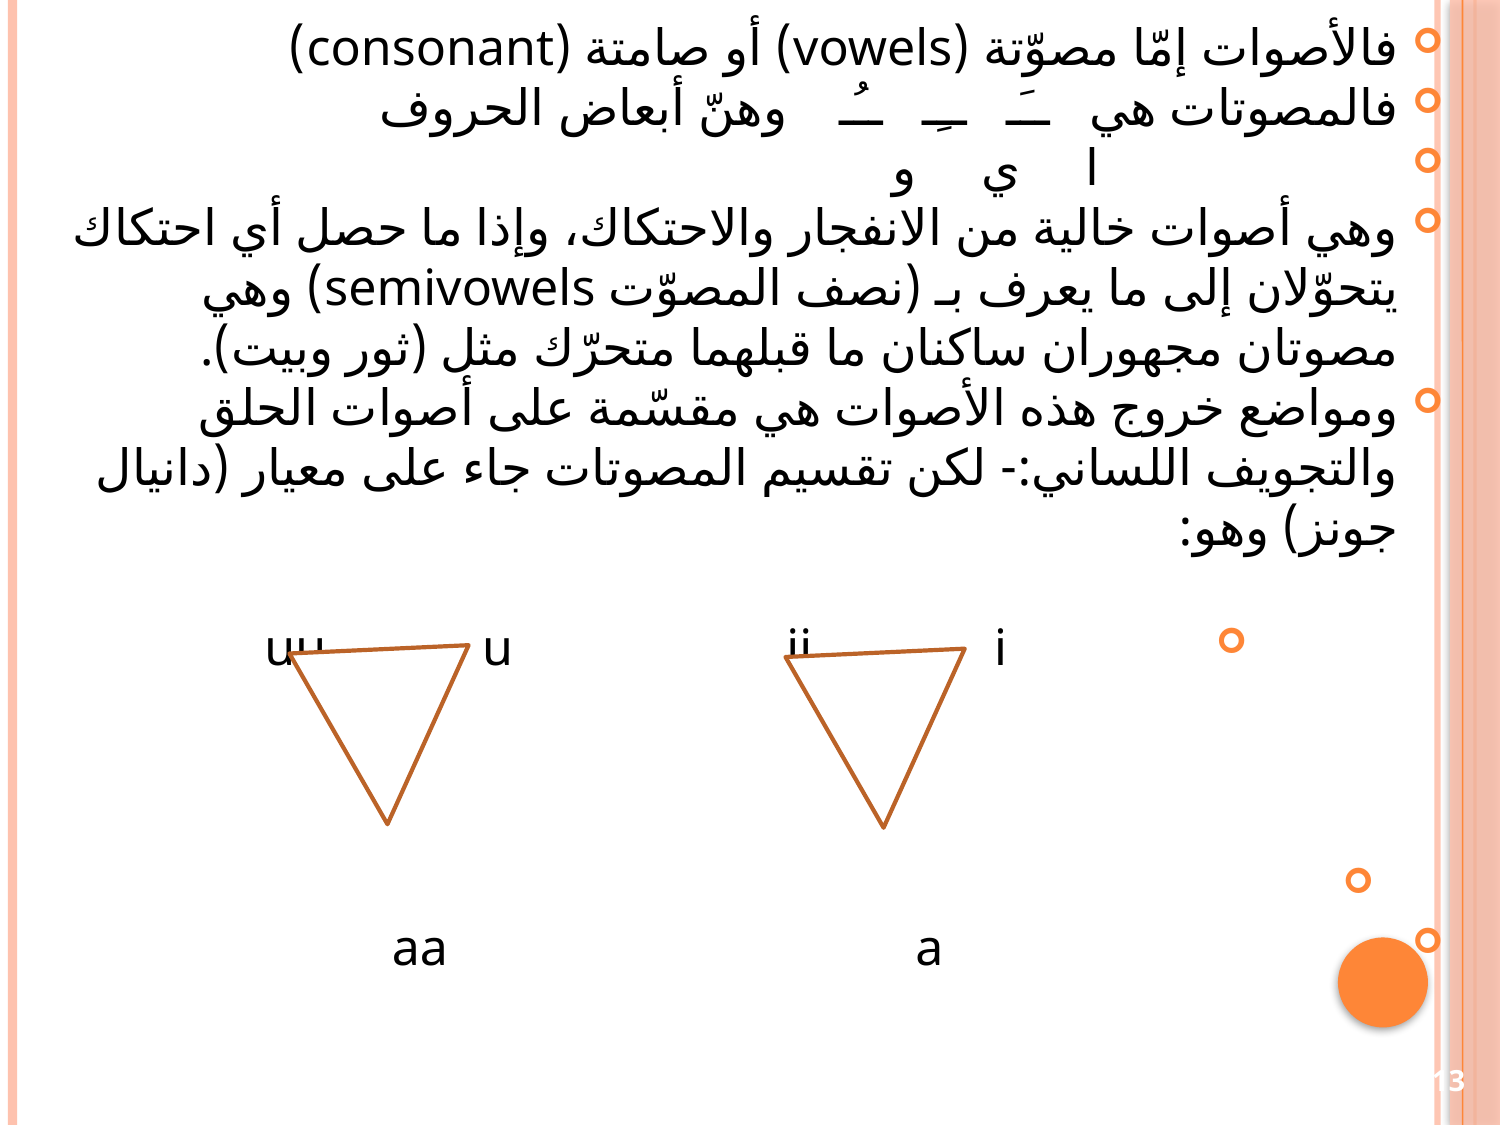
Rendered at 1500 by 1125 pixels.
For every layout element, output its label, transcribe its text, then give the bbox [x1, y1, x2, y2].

list فالأصوات إمّا مصوّتة (vowels) أو صامتة (consonant) فالمصوتات هي ــَـ ــِـ ــُـ وهنّ أبعاض الحروف ا ي و وهي أصوات خالية من الانفجار والاحتكاك، وإذا ما حصل أي احتكاك يتحوّلان إلى ما يعرف بـ (نصف المصوّت semivowels) وهي مصوتان مجهوران ساكنان ما قبلهما متحرّك مثل (ثور وبيت). ومواضع خروج هذه الأصوات هي مقسّمة على أصوات الحلق والتجويف اللساني:- لكن تقسيم المصوتات جاء على معيار (دانيال جونز) وهو: uu u ii i aa a [53, 0, 1459, 1094]
slide_number 13 [1403, 1038, 1494, 1125]
text_box [287, 643, 471, 827]
text_box [783, 646, 967, 830]
